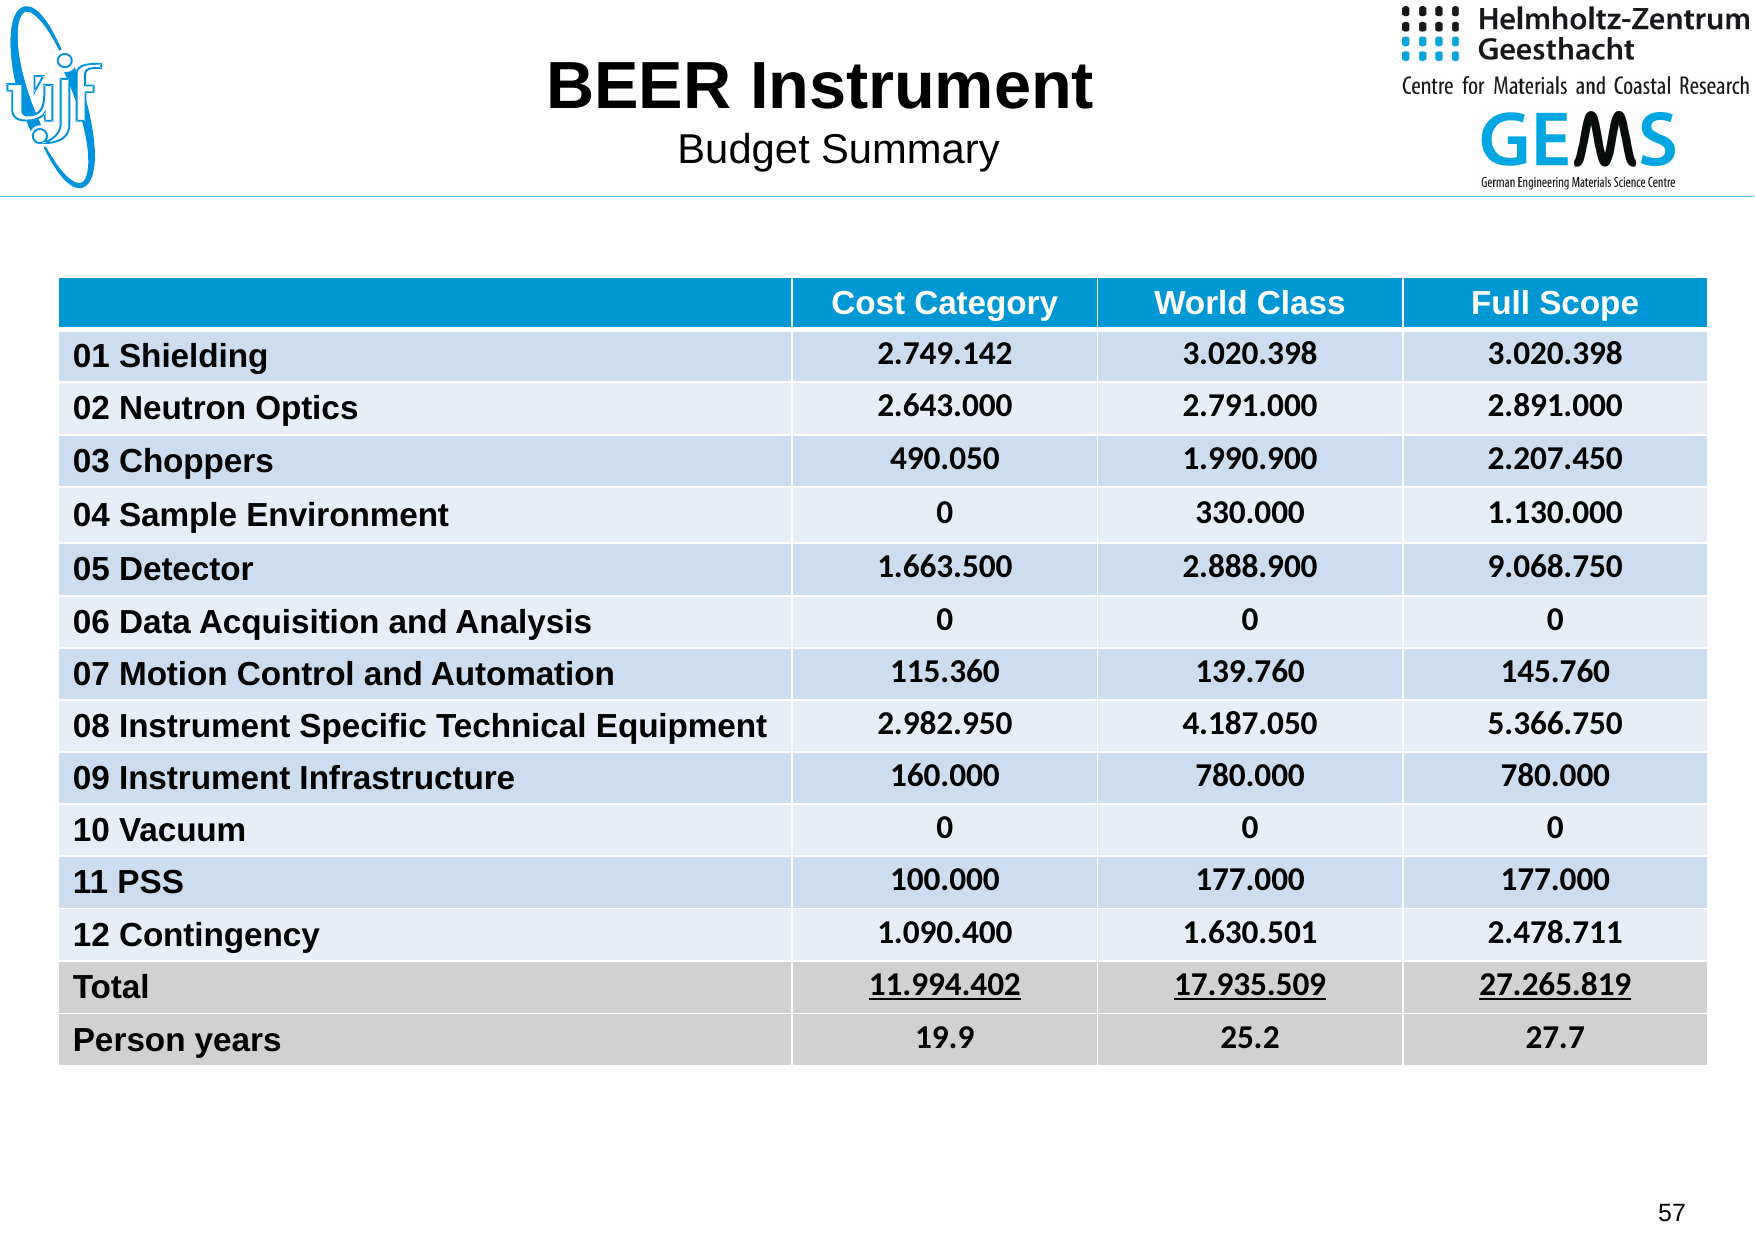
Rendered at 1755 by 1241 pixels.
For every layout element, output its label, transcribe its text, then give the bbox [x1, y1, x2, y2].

table_cell 05 Detector [59, 544, 791, 595]
title BEER Instrument Budget Summary [322, 60, 1356, 153]
table_cell 2.207.450 [1404, 436, 1707, 486]
table_cell 27.265.819 [1404, 962, 1707, 1013]
table_cell Total [59, 962, 791, 1013]
table_cell Person years [59, 1014, 791, 1065]
table_header Cost Category [793, 278, 1097, 327]
table_cell 08 Instrument Specific Technical Equipment [59, 701, 791, 751]
table_header [59, 278, 791, 327]
table_cell 03 Choppers [59, 436, 791, 486]
table_cell 490.050 [793, 436, 1097, 486]
table_cell 10 Vacuum [59, 805, 791, 855]
table_cell 0 [1098, 805, 1402, 855]
table_header Full Scope [1404, 278, 1707, 327]
slide_number 57 [1562, 1162, 1687, 1227]
table_cell 780.000 [1098, 753, 1402, 803]
table_cell 2.891.000 [1404, 383, 1707, 434]
table_cell 2.643.000 [793, 383, 1097, 434]
table_cell 01 Shielding [59, 332, 791, 381]
table_cell 0 [1404, 805, 1707, 855]
table_cell 04 Sample Environment [59, 488, 791, 542]
table_cell 115.360 [793, 649, 1097, 699]
table_cell 2.791.000 [1098, 383, 1402, 434]
table_cell 0 [793, 597, 1097, 647]
table_cell 07 Motion Control and Automation [59, 649, 791, 699]
table_cell 330.000 [1098, 488, 1402, 542]
table_cell 9.068.750 [1404, 544, 1707, 595]
table_cell 145.760 [1404, 649, 1707, 699]
table_cell 0 [793, 488, 1097, 542]
table_cell 09 Instrument Infrastructure [59, 753, 791, 803]
table_cell 177.000 [1404, 857, 1707, 908]
table_cell 1.130.000 [1404, 488, 1707, 542]
table_cell 17.935.509 [1098, 962, 1402, 1013]
table_cell 177.000 [1098, 857, 1402, 908]
table_cell 3.020.398 [1404, 332, 1707, 381]
table_cell 2.982.950 [793, 701, 1097, 751]
picture [1476, 109, 1681, 191]
table_cell 100.000 [793, 857, 1097, 908]
picture [1402, 6, 1749, 94]
table_cell 160.000 [793, 753, 1097, 803]
table_cell 0 [1404, 597, 1707, 647]
table_cell 19.9 [793, 1014, 1097, 1065]
table_cell 11.994.402 [793, 962, 1097, 1013]
table_cell 5.366.750 [1404, 701, 1707, 751]
table_cell 2.888.900 [1098, 544, 1402, 595]
table_cell 02 Neutron Optics [59, 383, 791, 434]
table_cell 1.630.501 [1098, 909, 1402, 960]
table_cell 06 Data Acquisition and Analysis [59, 597, 791, 647]
table_cell 1.990.900 [1098, 436, 1402, 486]
table_cell 780.000 [1404, 753, 1707, 803]
table_cell 0 [1098, 597, 1402, 647]
table_cell 4.187.050 [1098, 701, 1402, 751]
table_cell 12 Contingency [59, 909, 791, 960]
table_header World Class [1098, 278, 1402, 327]
table_cell 1.090.400 [793, 909, 1097, 960]
table_cell 11 PSS [59, 857, 791, 908]
table_cell 25.2 [1098, 1014, 1402, 1065]
table_cell 2.478.711 [1404, 909, 1707, 960]
table_cell 2.749.142 [793, 332, 1097, 381]
table_cell 1.663.500 [793, 544, 1097, 595]
table_cell 139.760 [1098, 649, 1402, 699]
table_cell 3.020.398 [1098, 332, 1402, 381]
table_cell 27.7 [1404, 1014, 1707, 1065]
table_cell 0 [793, 805, 1097, 855]
